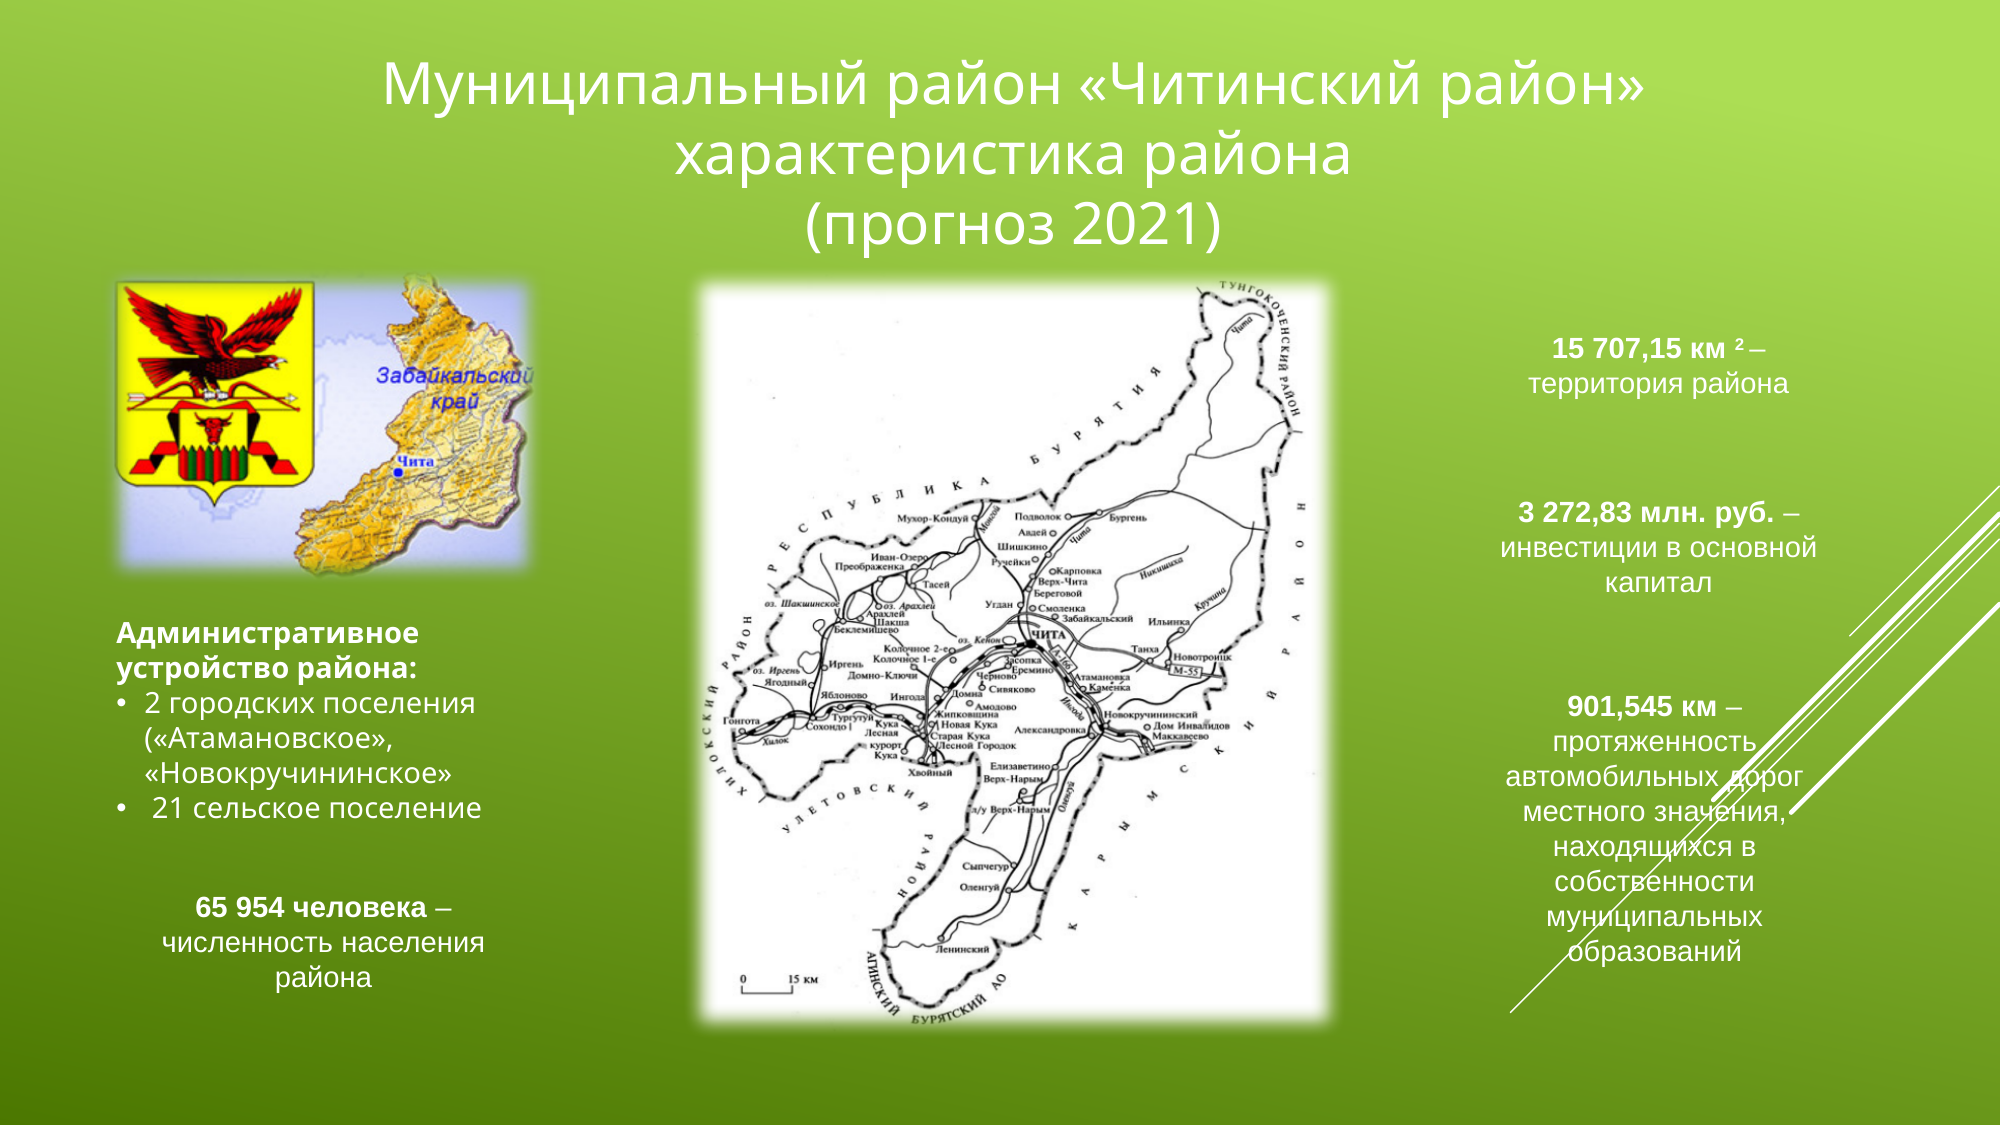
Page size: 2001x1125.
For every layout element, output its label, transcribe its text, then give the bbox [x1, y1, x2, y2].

text_box 901,545 км – протяженность автомобильных дорог местного значения, находящихся в собственности муниципальных образований [1462, 679, 1847, 975]
text_box 65 954 человека – численность населения района [101, 880, 546, 1001]
text_box 15 707,15 км 2 – территория района [1462, 322, 1855, 442]
picture [101, 265, 546, 586]
text_box Муниципальный район «Читинский район» характеристика района (прогноз 2021) [173, 38, 1855, 264]
text_box Административное устройство района: 2 городских поселения («Атамановское», «Новокручининское» 21 сельское поселение [101, 607, 581, 832]
text_box 3 272,83 млн. руб. – инвестиции в основной капитал [1471, 486, 1847, 606]
picture [682, 265, 1346, 1042]
